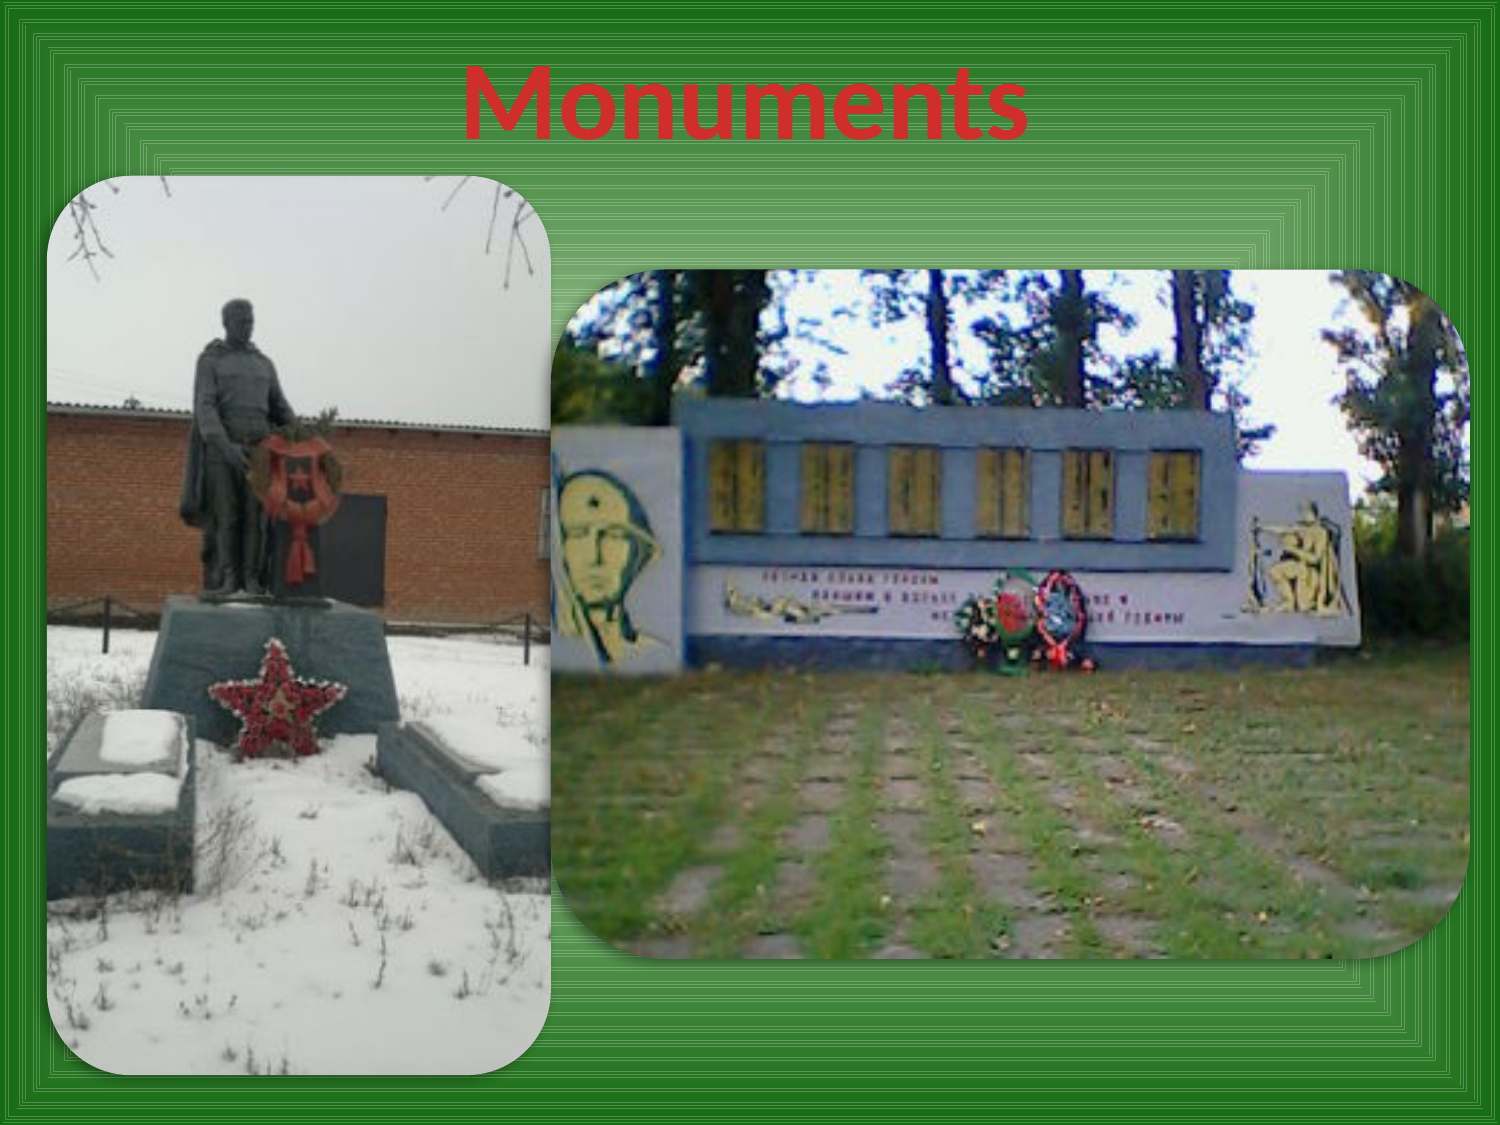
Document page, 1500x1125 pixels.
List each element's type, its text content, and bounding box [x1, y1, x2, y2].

title Monuments [70, 35, 1421, 155]
picture [550, 269, 1471, 960]
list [46, 175, 552, 1076]
